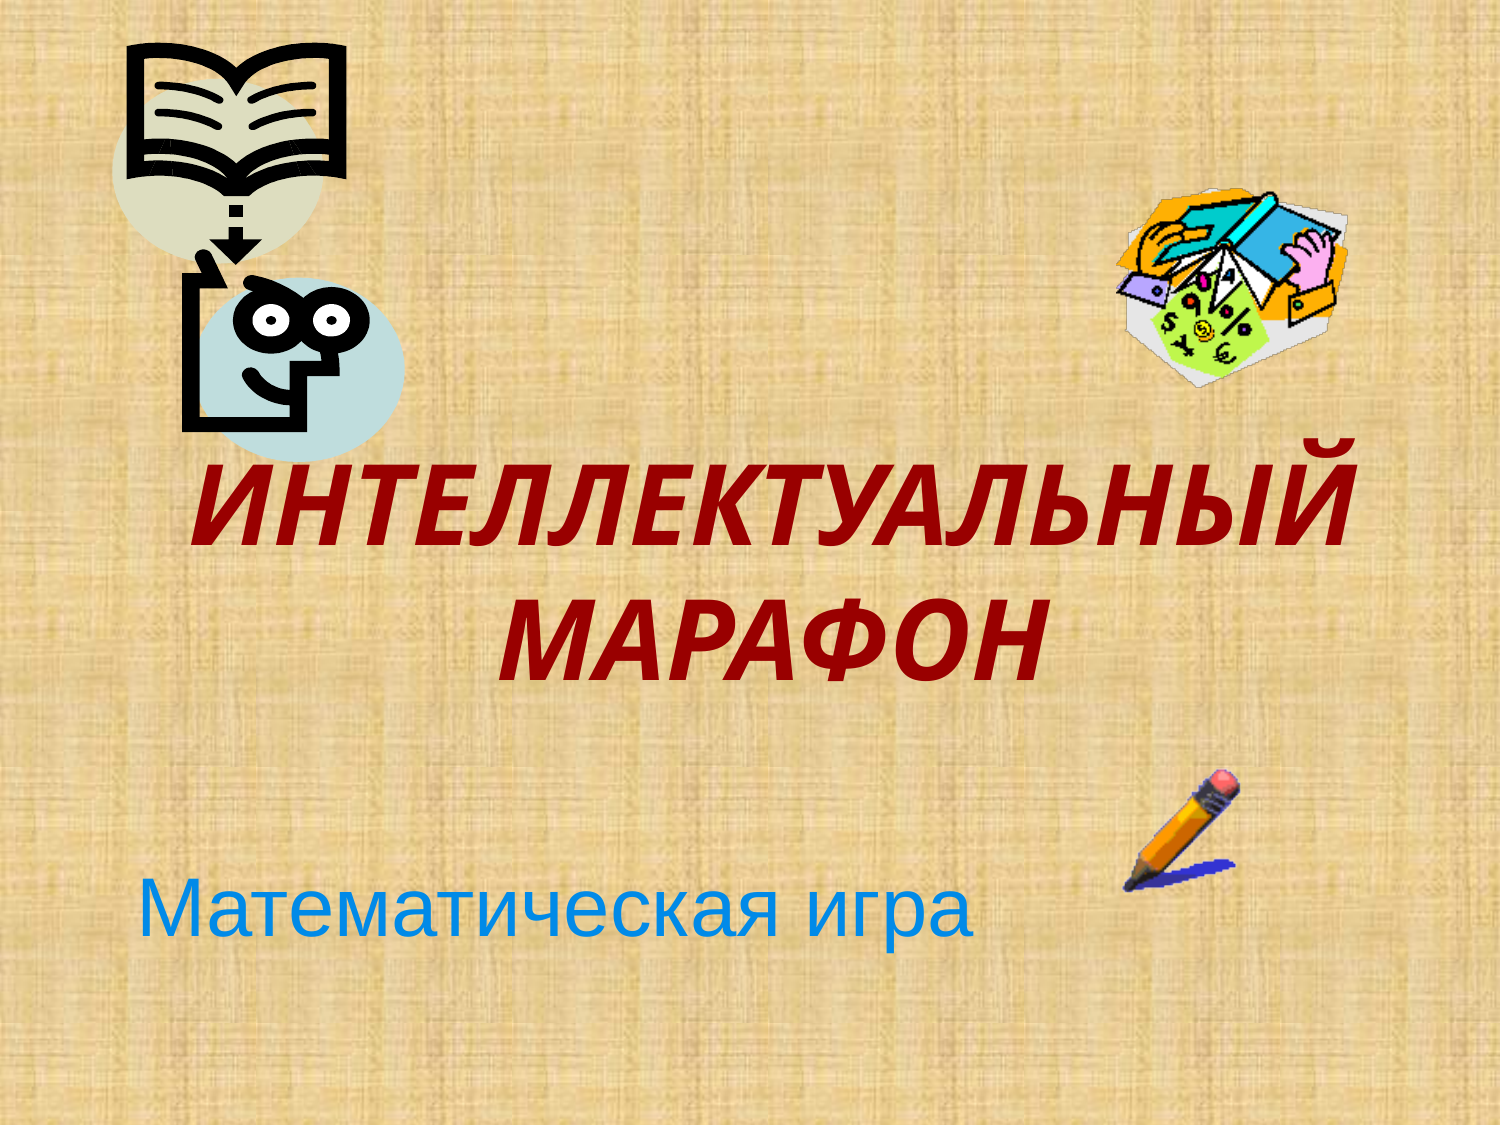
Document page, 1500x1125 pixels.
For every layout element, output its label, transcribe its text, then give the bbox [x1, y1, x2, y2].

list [111, 42, 405, 463]
title ИНТЕЛЛЕКТУАЛЬНЫЙ МАРАФОН [111, 444, 1436, 693]
subtitle Математическая игра [76, 845, 1058, 1012]
picture [0, 0, 1500, 1125]
